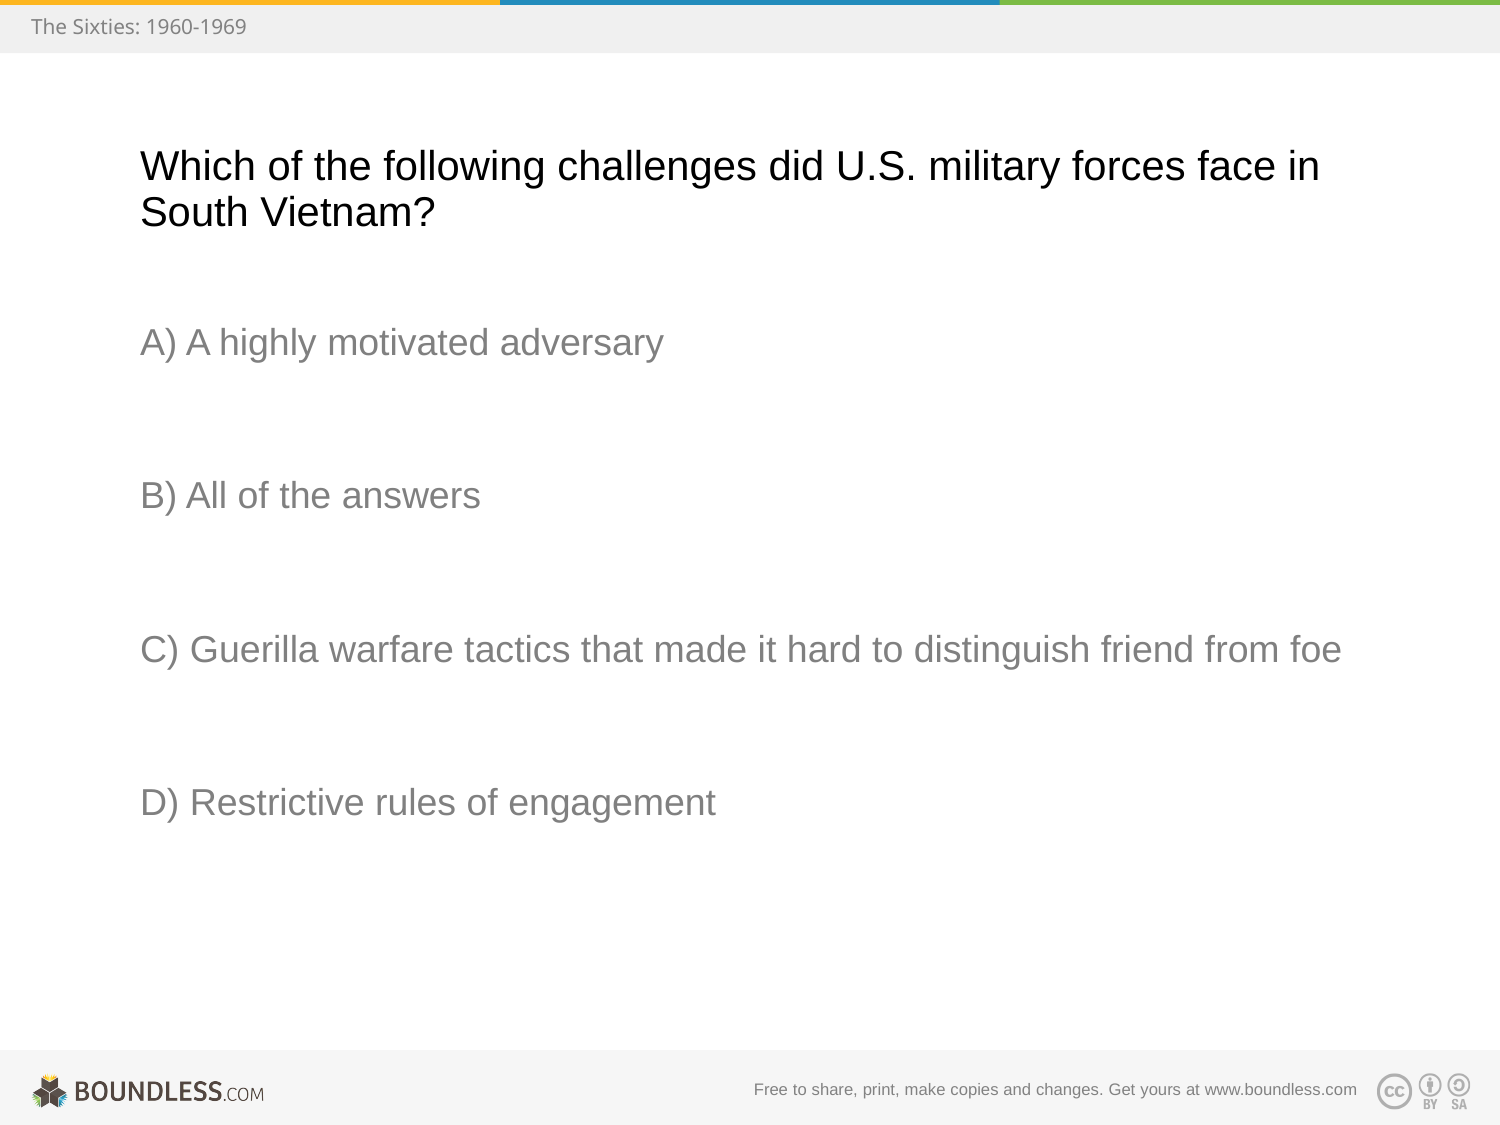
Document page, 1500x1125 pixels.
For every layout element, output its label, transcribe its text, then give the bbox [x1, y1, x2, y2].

table_cell D) Restrictive rules of engagement [126, 727, 1374, 878]
table_cell C) Guerilla warfare tactics that made it hard to distinguish friend from foe [126, 573, 1374, 725]
table_cell A) A highly motivated adversary [126, 267, 1374, 418]
text_box Free to share, print, make copies and changes. Get yours at www.boundless.com [649, 1079, 1359, 1113]
picture [1372, 1070, 1476, 1113]
text_box [0, 2, 1500, 54]
text_box The Sixties: 1960-1969 [31, 13, 1475, 38]
text_box [0, 1050, 1500, 1125]
table_cell B) All of the answers [126, 420, 1374, 572]
picture [30, 1072, 265, 1109]
table_header Which of the following challenges did U.S. military forces face in South Vietnam? [126, 113, 1374, 265]
